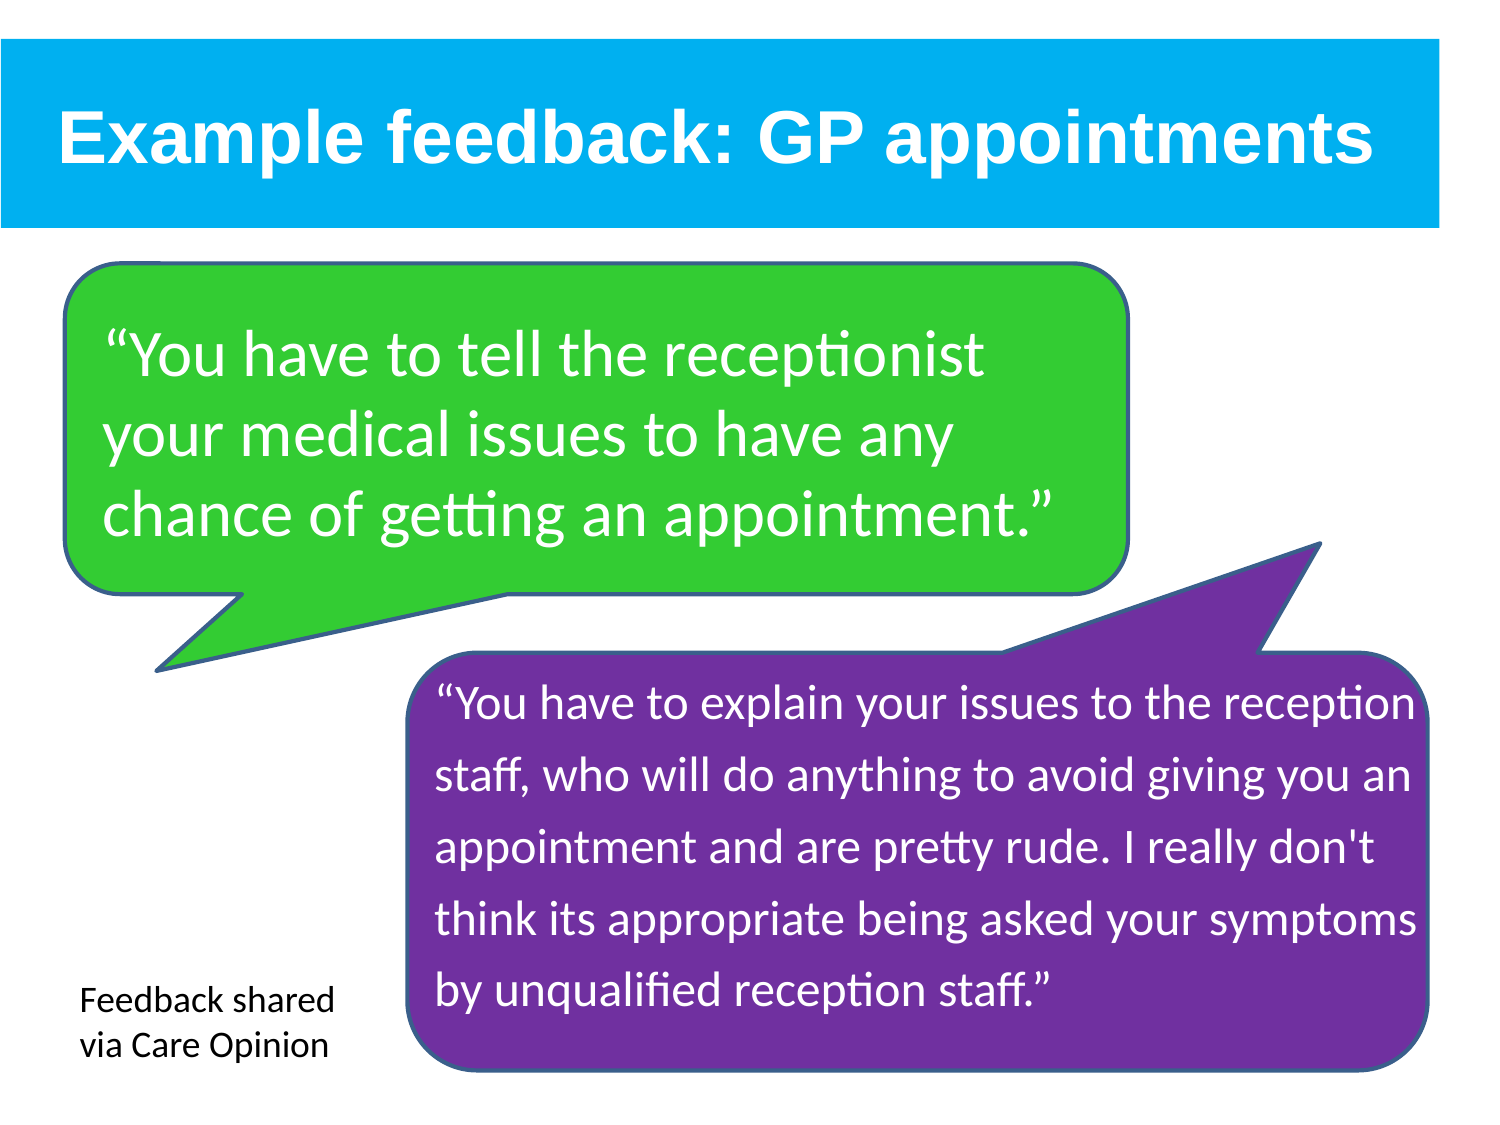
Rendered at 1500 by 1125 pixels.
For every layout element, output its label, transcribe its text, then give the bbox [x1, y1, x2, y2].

text_box [1033, 541, 1323, 640]
text_box “You have to tell the receptionist your medical issues to have any chance of getting an appointment.” [87, 302, 1081, 638]
list “You have to explain your issues to the reception staff, who will do anything to avoid giving you an appointment and are pretty rude. I really don't think its appropriate being asked your symptoms by unqualified reception staff.” [419, 640, 1440, 1094]
text_box Feedback shared via Care Opinion [64, 967, 372, 1073]
text_box [405, 680, 419, 1043]
text_box [62, 261, 1131, 596]
text_box Example feedback: GP appointments [0, 38, 1440, 228]
text_box [154, 638, 318, 674]
